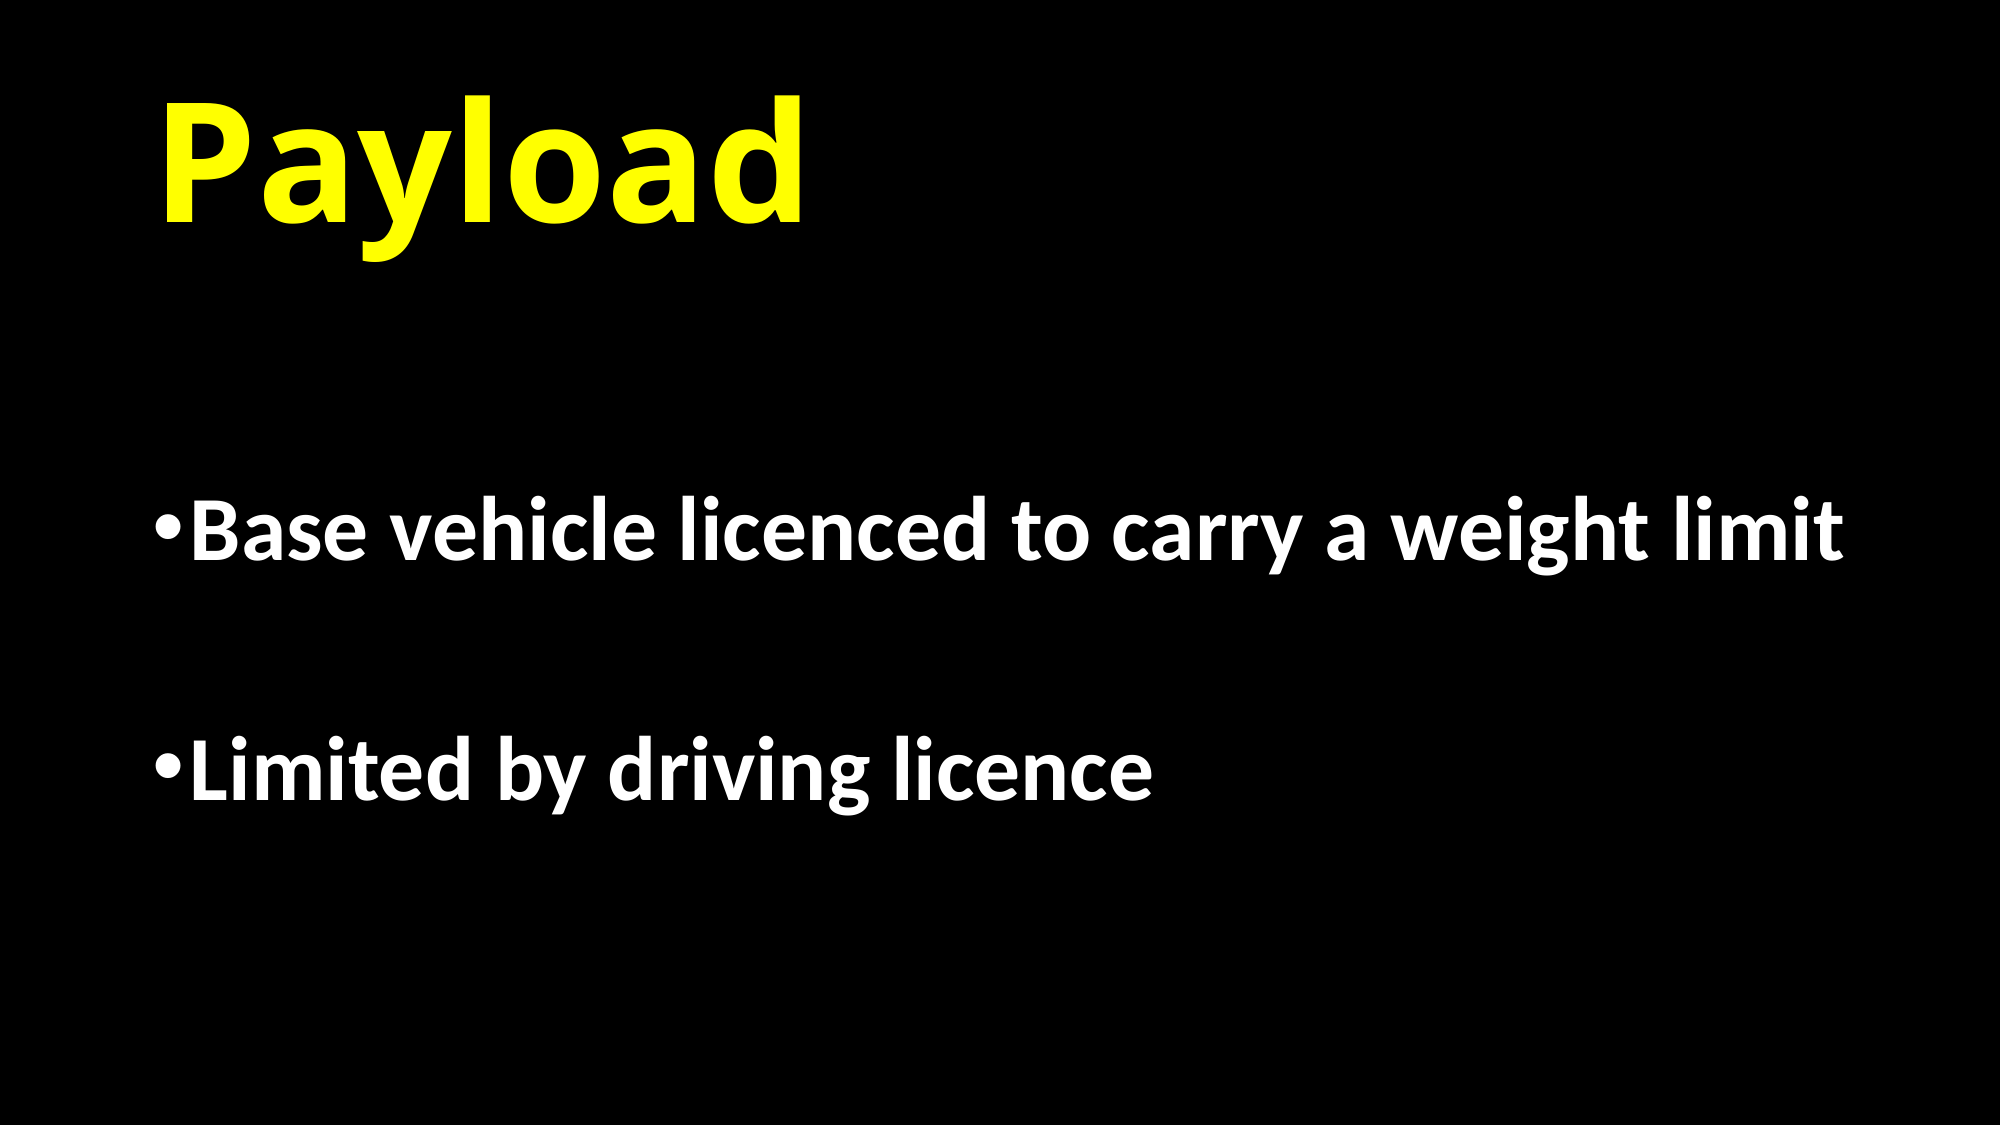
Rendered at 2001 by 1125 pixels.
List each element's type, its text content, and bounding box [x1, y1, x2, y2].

title Payload [137, 59, 1863, 278]
list Base vehicle licenced to carry a weight limit Limited by driving licence [137, 299, 1863, 1014]
